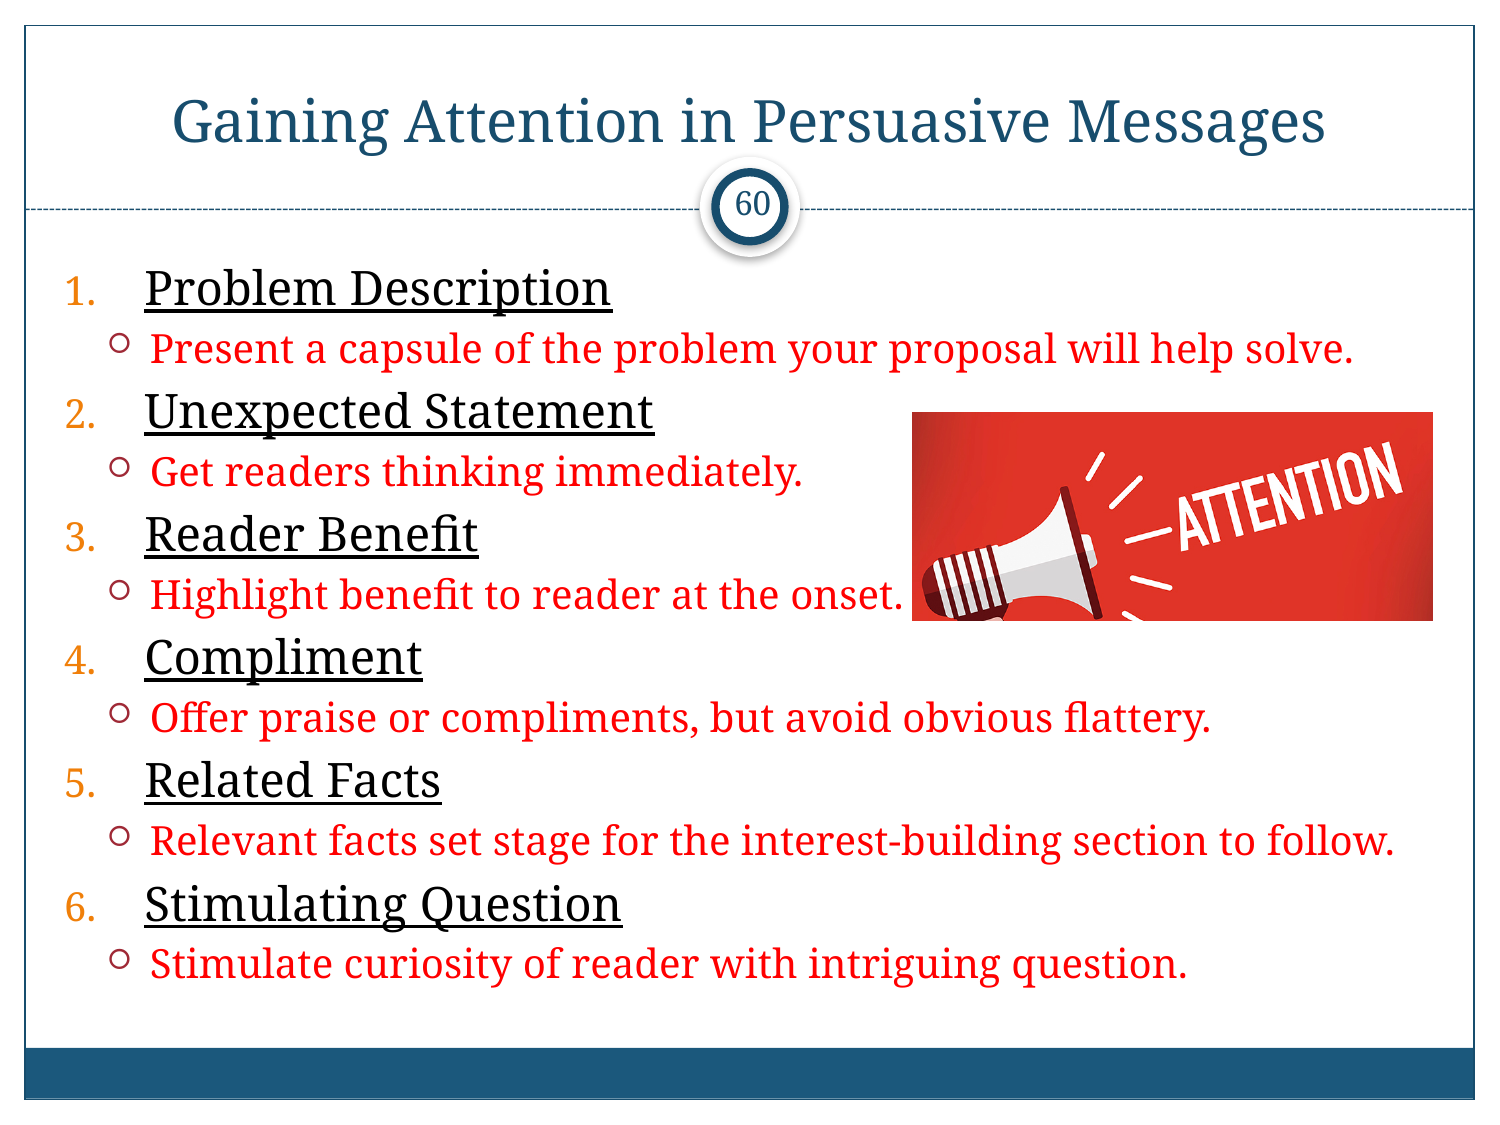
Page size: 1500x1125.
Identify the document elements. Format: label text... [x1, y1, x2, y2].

picture [912, 412, 1433, 622]
list Problem Description Present a capsule of the problem your proposal will help solve. Unexpected Statement Get readers thinking immediately. Reader Benefit Highlight benefit to reader at the onset. Compliment Offer praise or compliments, but avoid obvious flattery. Related Facts Relevant facts set stage for the interest-building section to follow. Stimulating Question Stimulate curiosity of reader with intriguing question. [49, 250, 1445, 1001]
slide_number 60 [715, 168, 791, 241]
title Gaining Attention in Persuasive Messages [49, 37, 1450, 162]
